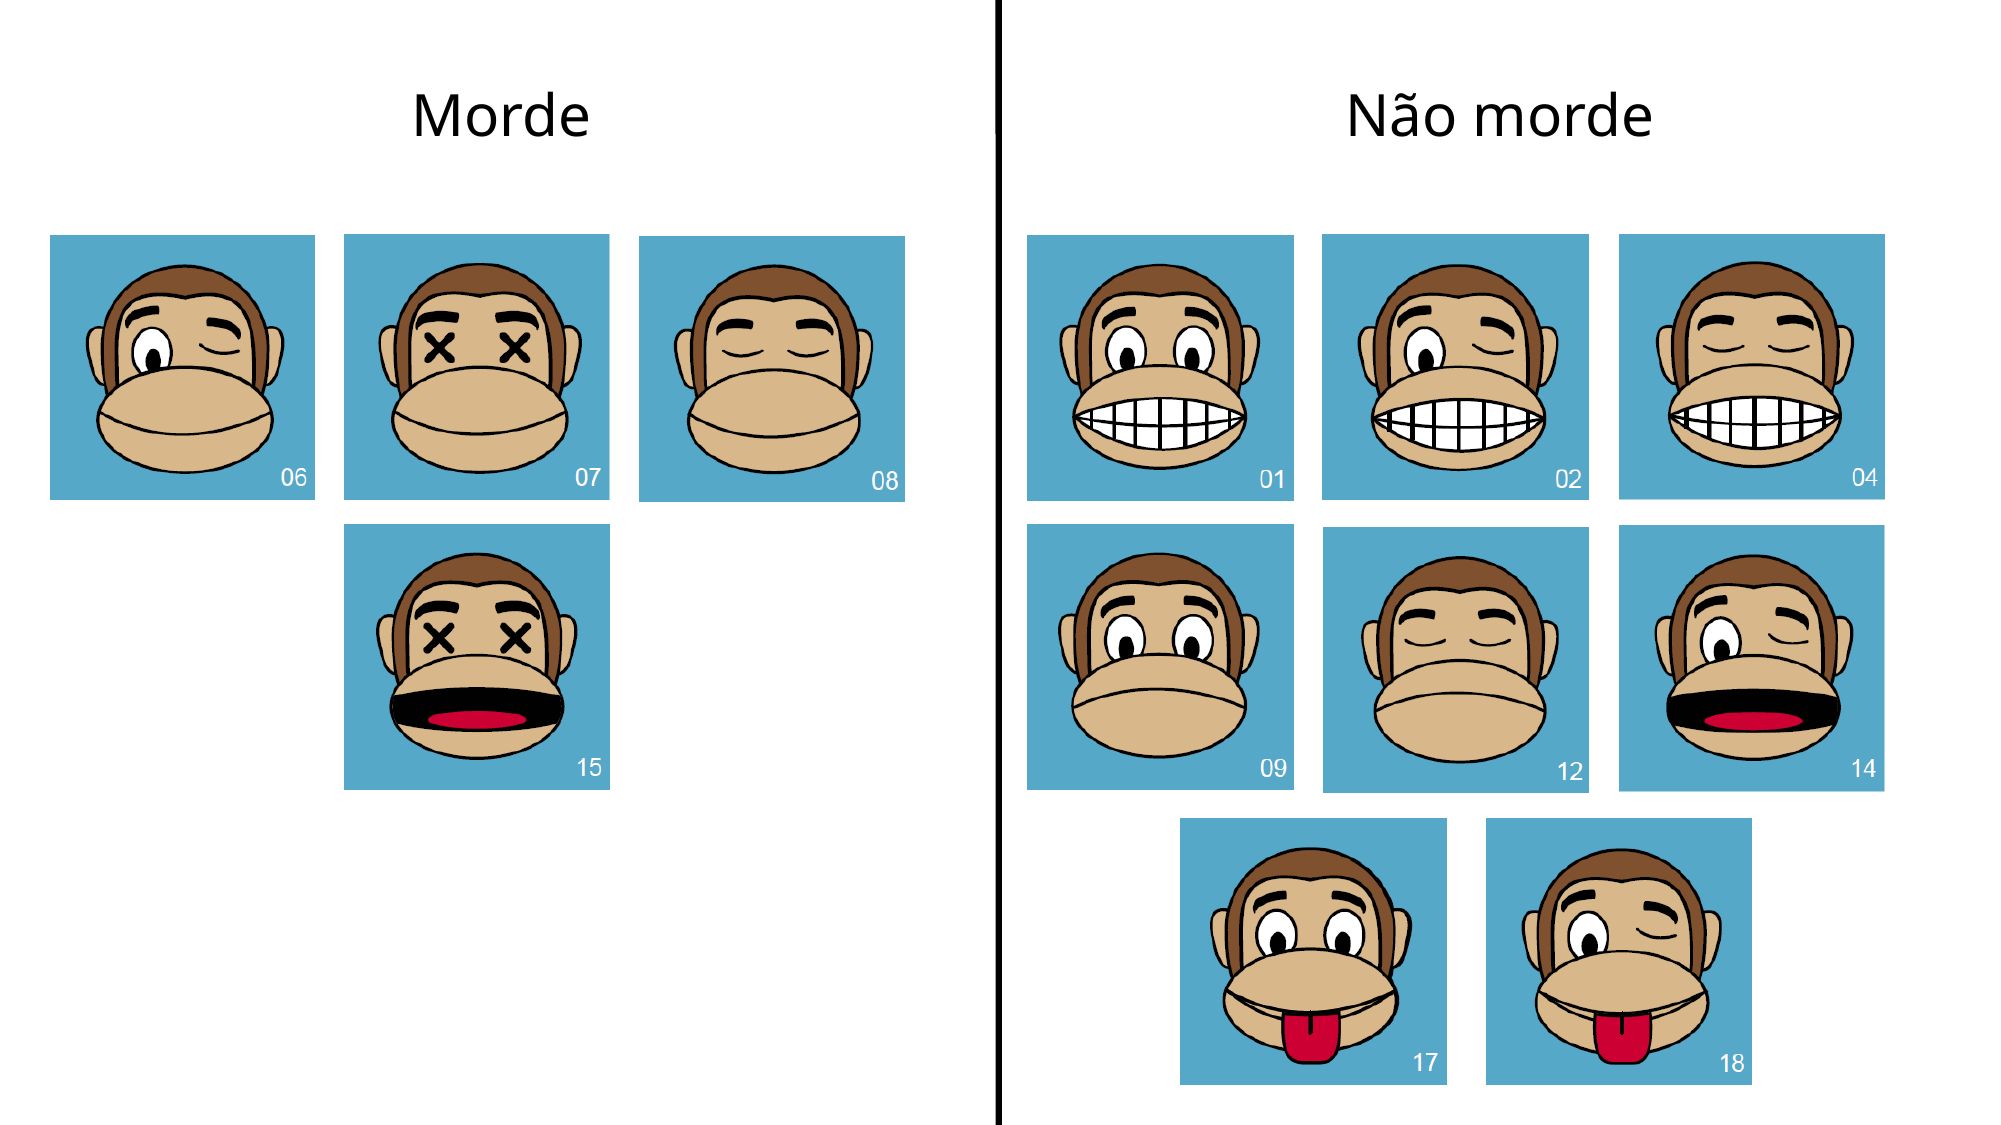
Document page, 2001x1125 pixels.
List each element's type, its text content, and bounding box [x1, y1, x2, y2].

picture [1027, 235, 1294, 502]
picture [1180, 818, 1447, 1085]
text_box Não morde [1000, 70, 2000, 155]
text_box Morde [2, 70, 997, 155]
picture [343, 233, 611, 500]
picture [1618, 233, 1885, 500]
picture [638, 236, 906, 503]
picture [1485, 818, 1752, 1085]
picture [1027, 523, 1294, 790]
picture [48, 233, 315, 500]
picture [1322, 526, 1589, 793]
picture [343, 523, 611, 790]
picture [1322, 233, 1589, 500]
picture [1618, 525, 1885, 792]
